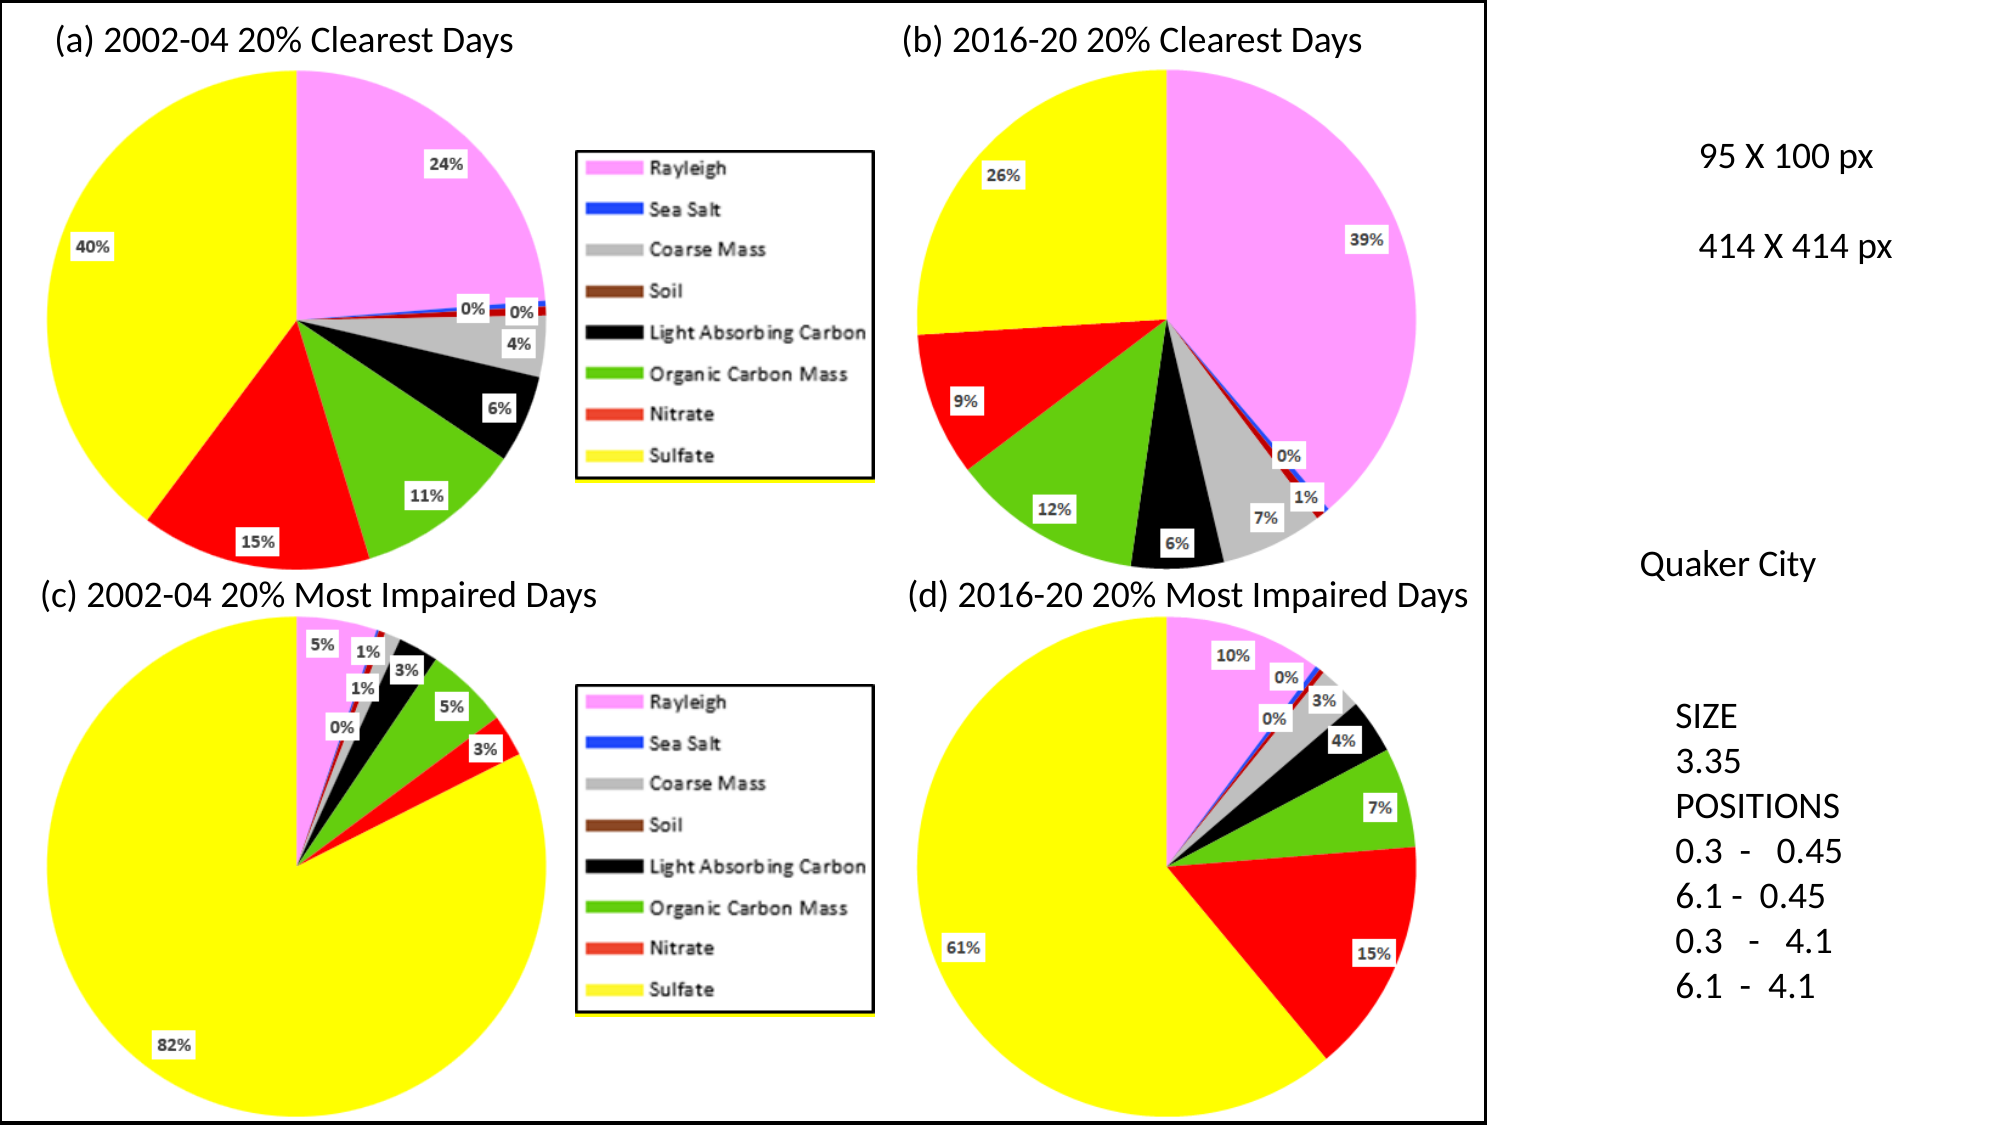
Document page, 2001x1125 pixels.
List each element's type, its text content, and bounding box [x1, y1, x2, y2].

picture [575, 684, 875, 1017]
picture [914, 67, 1418, 570]
text_box SIZE 3.35 POSITIONS 0.3 - 0.45 6.1 - 0.45 0.3 - 4.1 6.1 - 4.1 [1660, 684, 1931, 1014]
text_box Quaker City [1624, 531, 1980, 592]
picture [44, 614, 548, 1118]
picture [914, 614, 1418, 1118]
picture [44, 68, 548, 571]
text_box (b) 2016-20 20% Clearest Days [884, 7, 1380, 68]
text_box (a) 2002-04 20% Clearest Days [36, 7, 532, 68]
text_box 95 X 100 px 414 X 414 px [1683, 123, 1954, 274]
text_box [0, 0, 1487, 1124]
text_box (c) 2002-04 20% Most Impaired Days [15, 562, 623, 623]
text_box (d) 2016-20 20% Most Impaired Days [884, 562, 1492, 623]
picture [575, 150, 875, 483]
